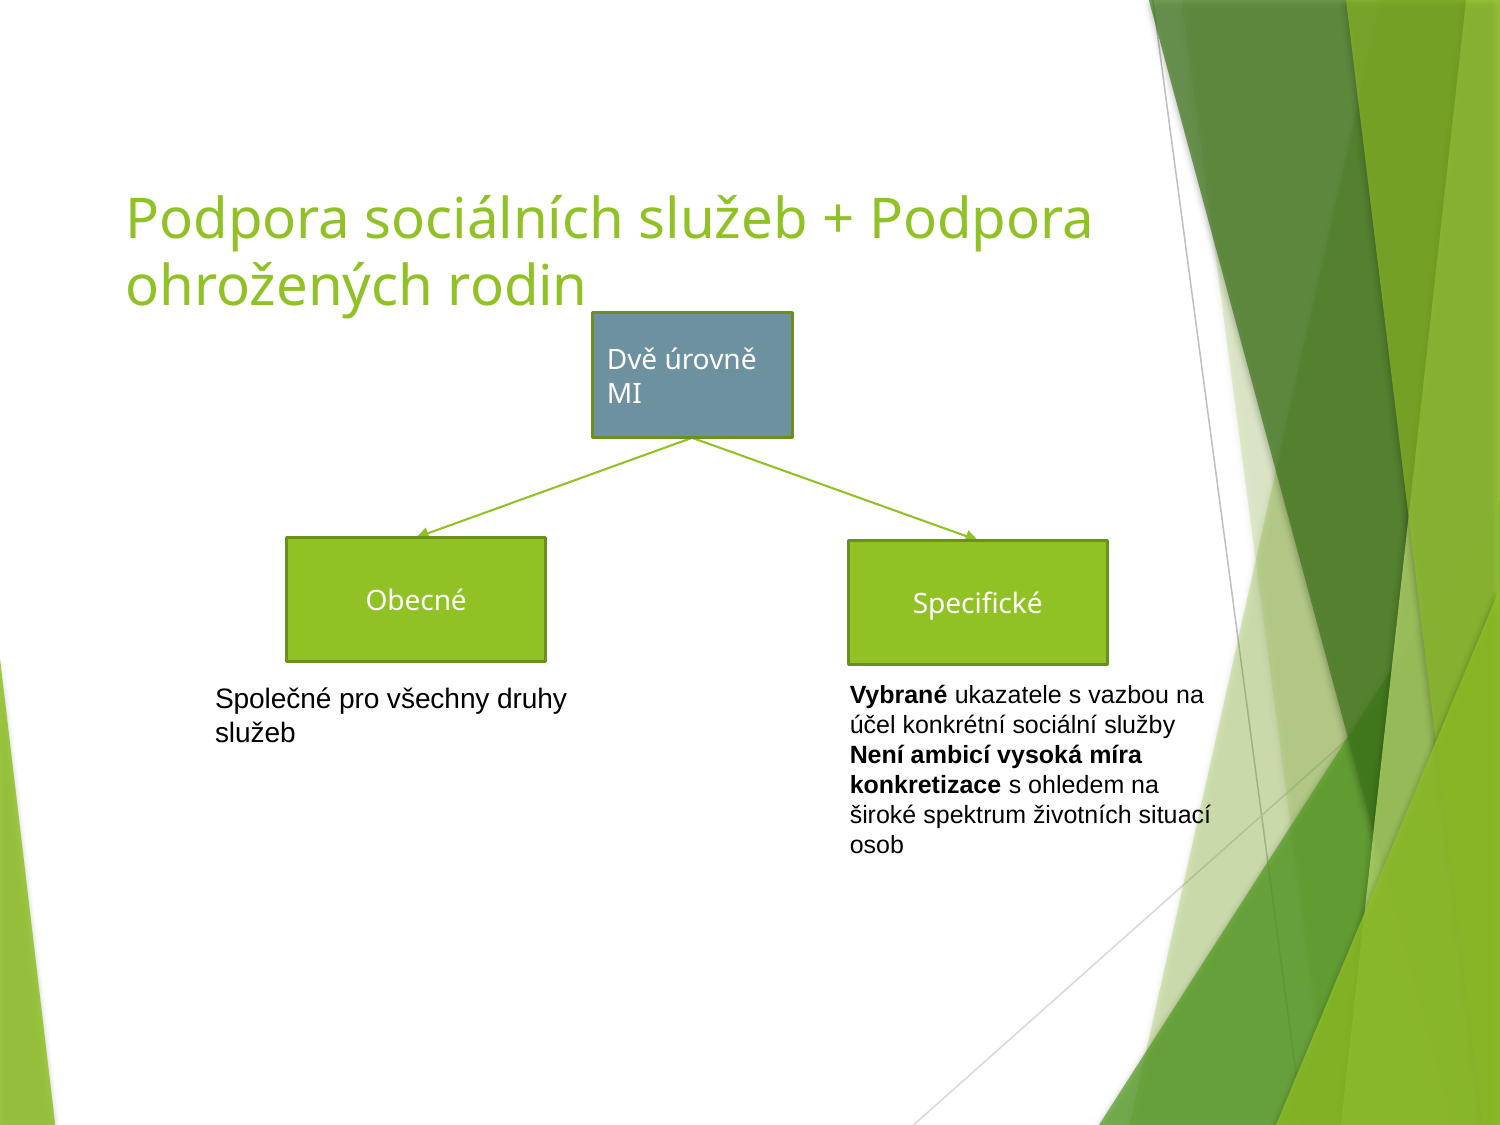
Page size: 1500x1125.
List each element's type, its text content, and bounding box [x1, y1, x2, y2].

title Podpora sociálních služeb + Podpora ohrožených rodin [110, 174, 1168, 332]
text_box Společné pro všechny druhy služeb [200, 673, 612, 756]
text_box Vybrané ukazatele s vazbou na účel konkrétní sociální služby Není ambicí vysoká míra konkretizace s ohledem na široké spektrum životních situací osob [834, 671, 1247, 866]
text_box Dvě úrovně MI [591, 311, 794, 436]
text_box Obecné [285, 536, 547, 663]
list [84, 332, 1378, 868]
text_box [415, 437, 690, 538]
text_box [691, 437, 979, 541]
text_box Specifické [847, 539, 1109, 666]
